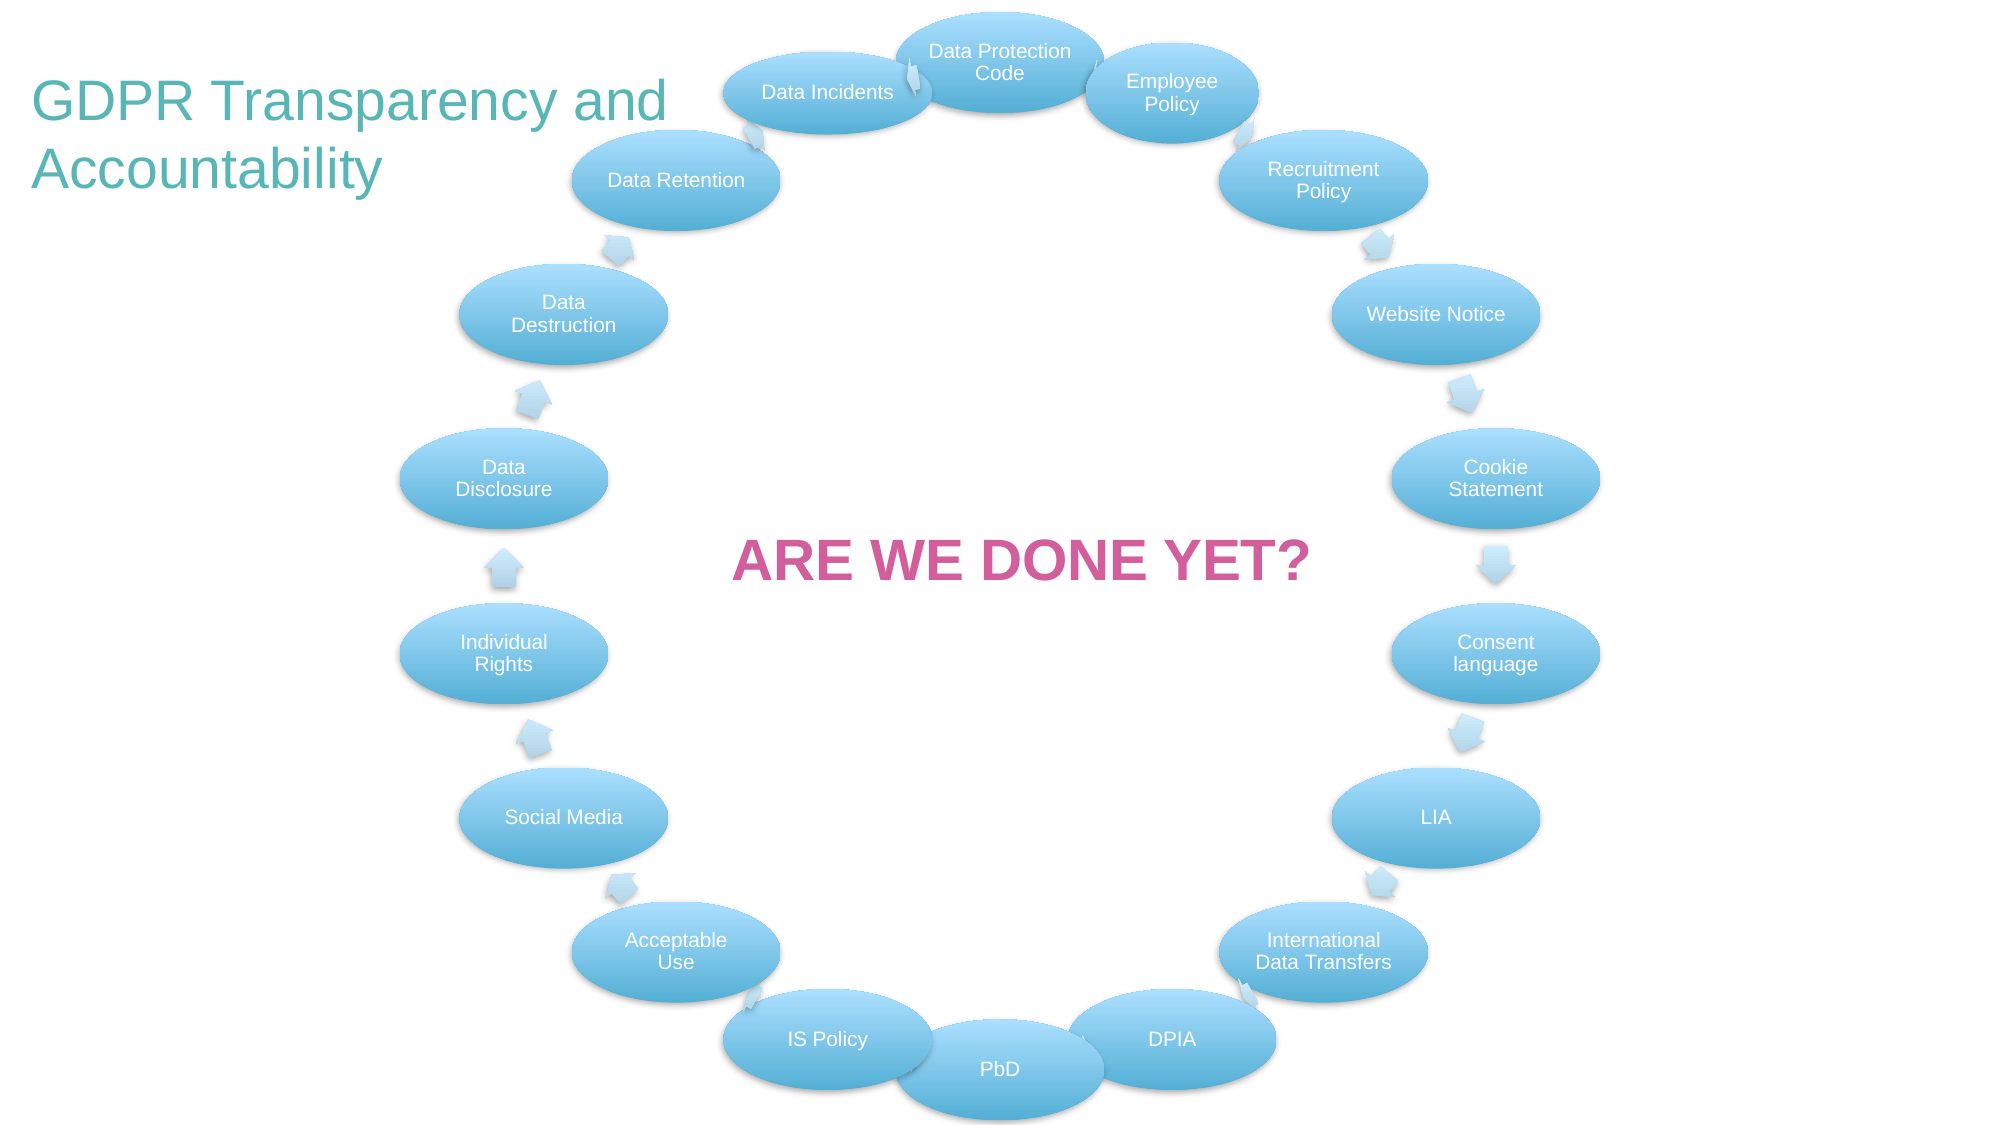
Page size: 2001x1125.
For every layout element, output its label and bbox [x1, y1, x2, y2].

list [0, 0, 2000, 1125]
